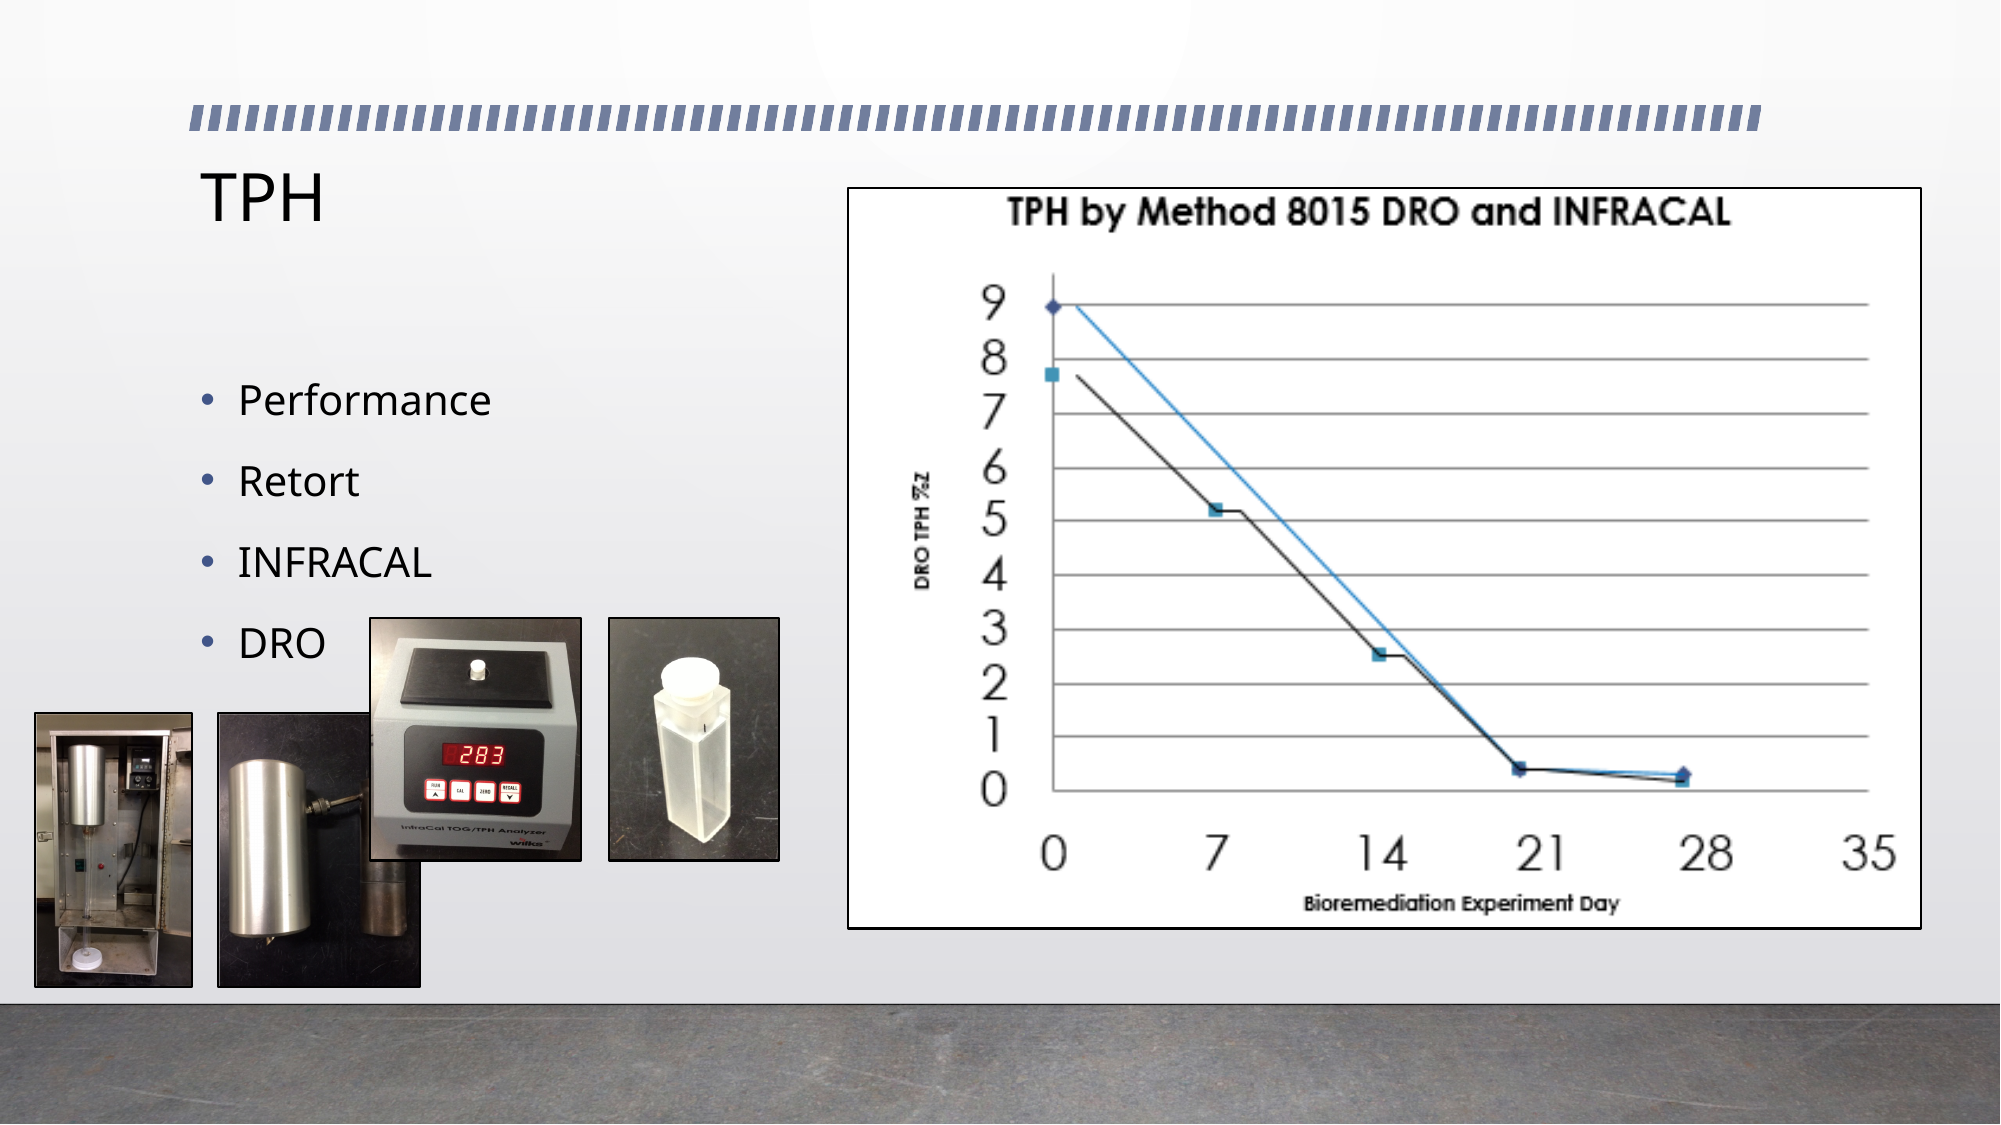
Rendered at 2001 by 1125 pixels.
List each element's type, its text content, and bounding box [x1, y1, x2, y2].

picture [0, 618, 581, 986]
picture [849, 188, 1920, 928]
text_box TPH [185, 156, 1761, 329]
text_box Performance Retort INFRACAL DRO [185, 356, 719, 897]
picture [609, 618, 779, 860]
picture [0, 1004, 2000, 1124]
